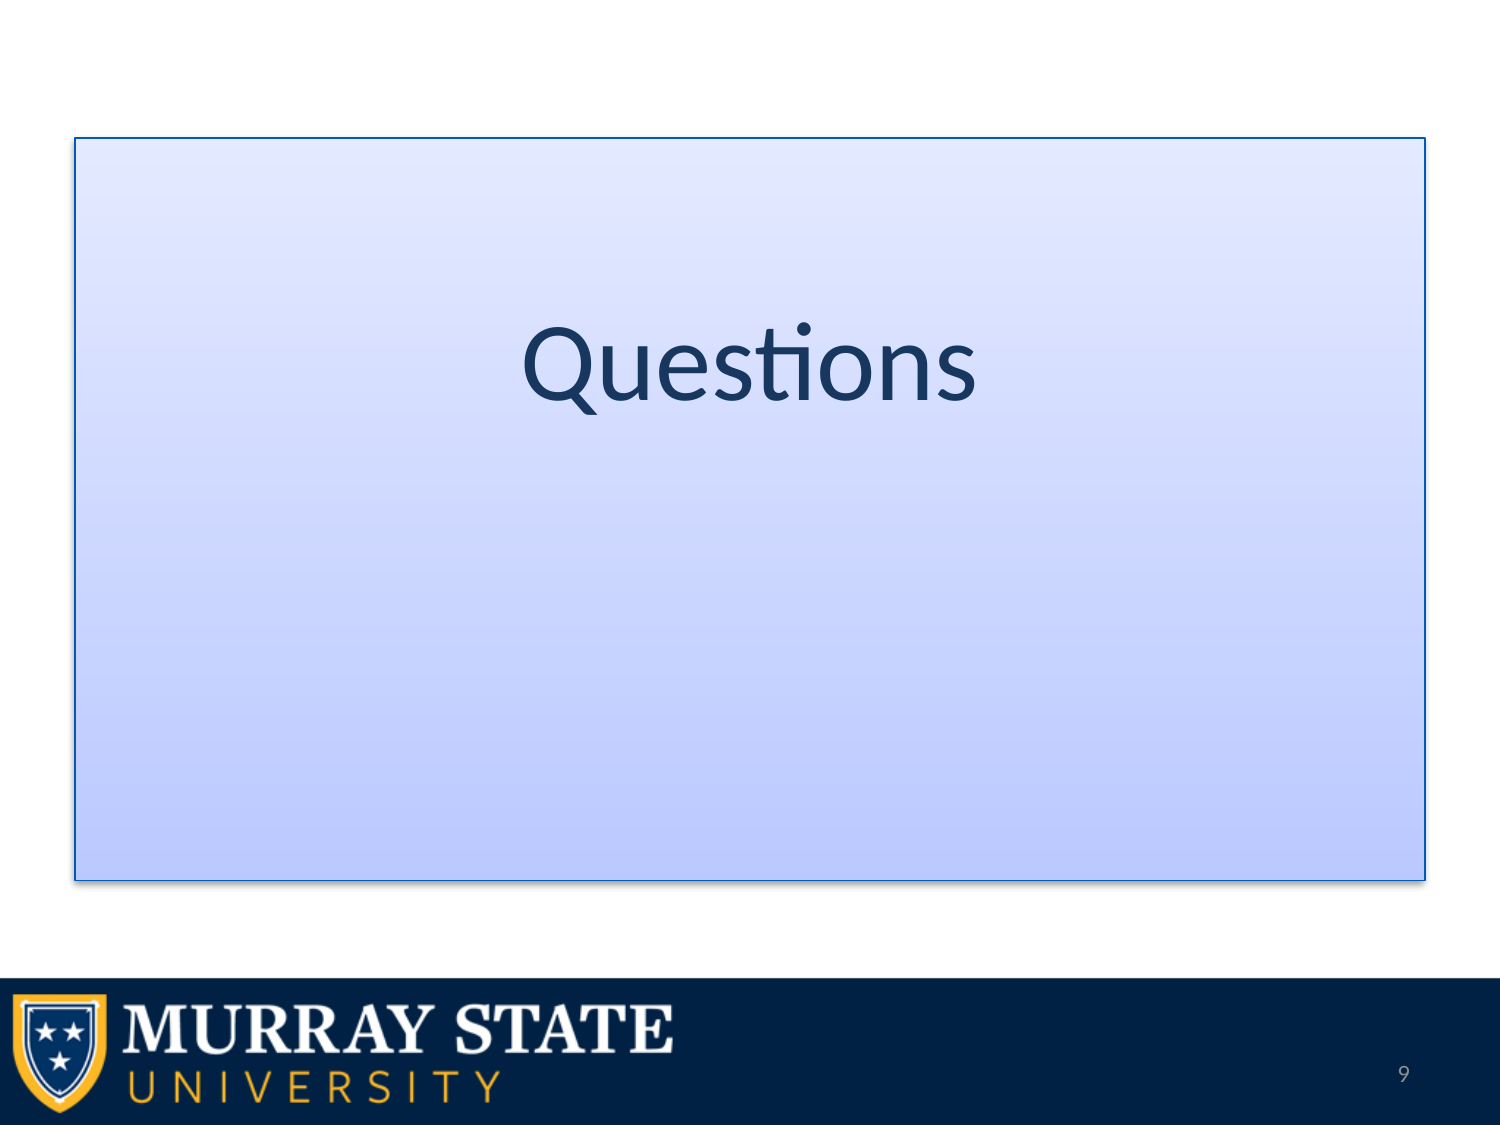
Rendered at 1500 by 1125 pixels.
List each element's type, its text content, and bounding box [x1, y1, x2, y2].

slide_number 9 [1074, 1042, 1425, 1103]
picture [0, 0, 1500, 1125]
list Questions [74, 137, 1426, 881]
